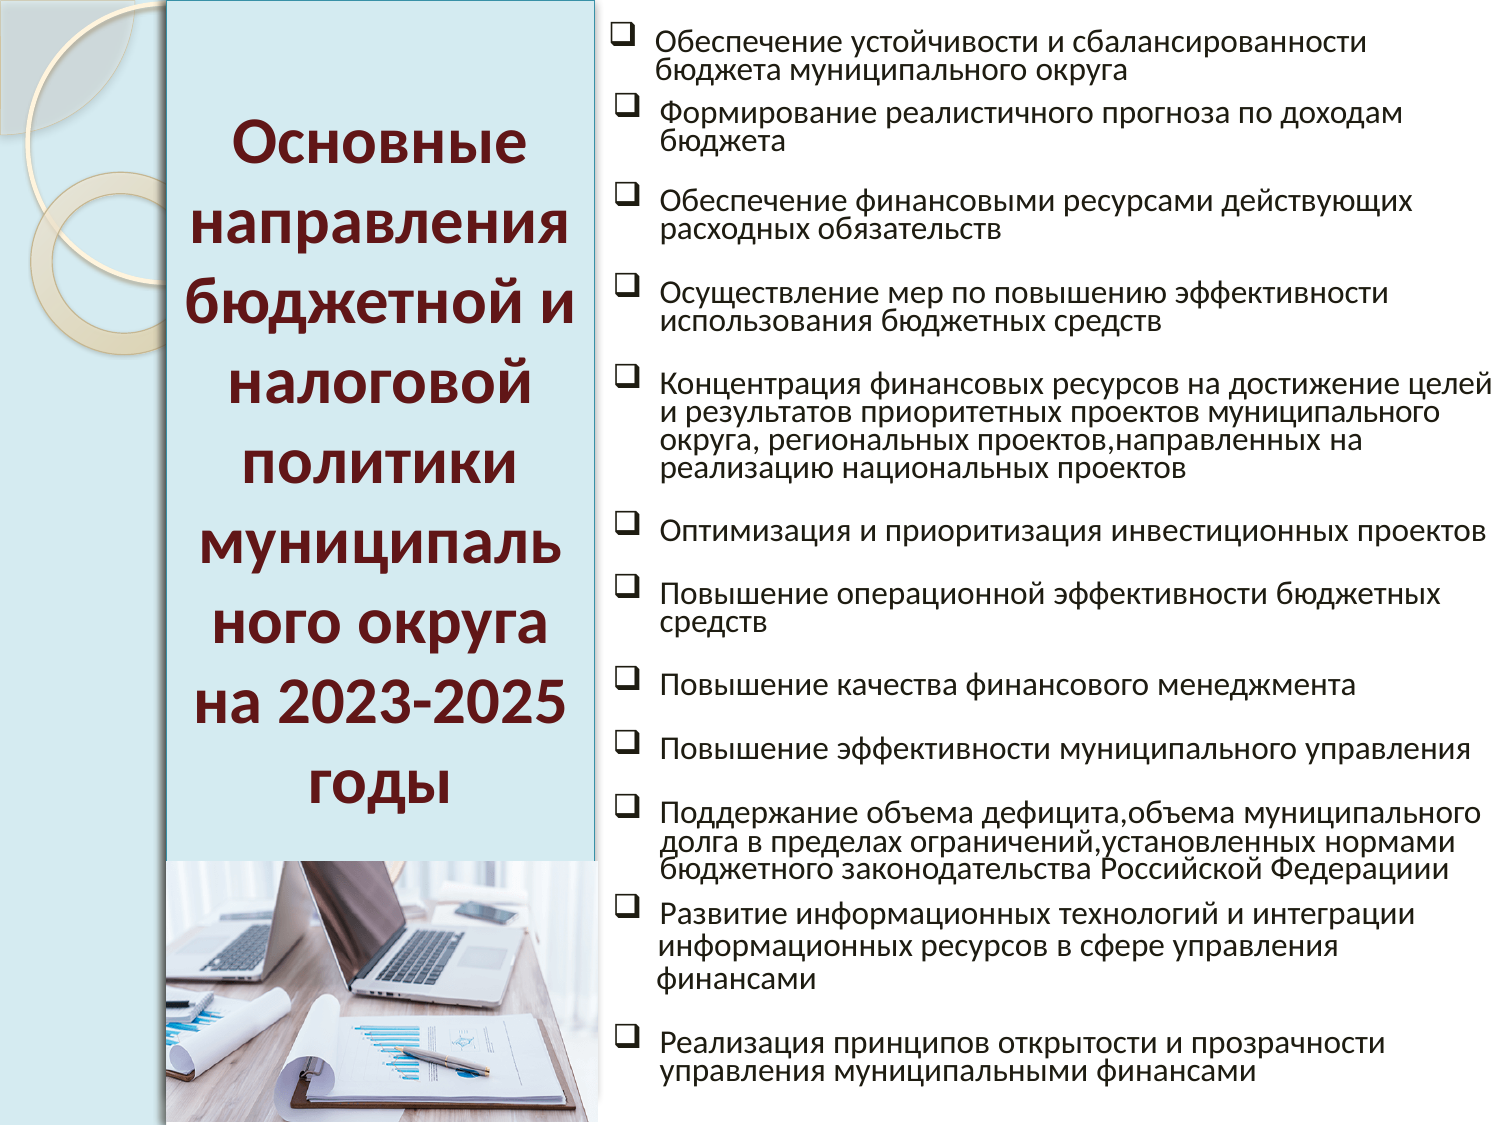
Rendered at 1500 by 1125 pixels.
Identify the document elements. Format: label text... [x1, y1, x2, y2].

text_box Основные направления бюджетной и налоговой политики муниципального округа на 2023-2025 годы [166, 0, 595, 859]
picture [166, 861, 598, 1122]
text_box Обеспечение устойчивости и сбалансированности бюджета муниципального округа [608, 30, 1387, 87]
text_box Развитие информационных технологий и интеграции информационных ресурсов в сфере управления финансами Реализация принципов открытости и прозрачности управления муниципальными финансами [612, 903, 1445, 1089]
text_box Формирование реалистичного прогноза по доходам бюджета Обеспечение финансовыми ресурсами действующих расходных обязательств Осуществление мер по повышению эффективности использования бюджетных средств Концентрация финансовых ресурсов на достижение целей и результатов приоритетных проектов муниципального округа, региональных проектов,направленных на реализацию национальных проектов Оптимизация и приоритизация инвестиционных проектов Повышение операционной эффективности бюджетных средств Повышение качества финансового менеджмента Повышение эффективности муниципального управления Поддержание объема дефицита,объема муниципального долга в пределах ограничений,установленных нормами бюджетного законодательства Российской Федерациии [612, 101, 1495, 887]
